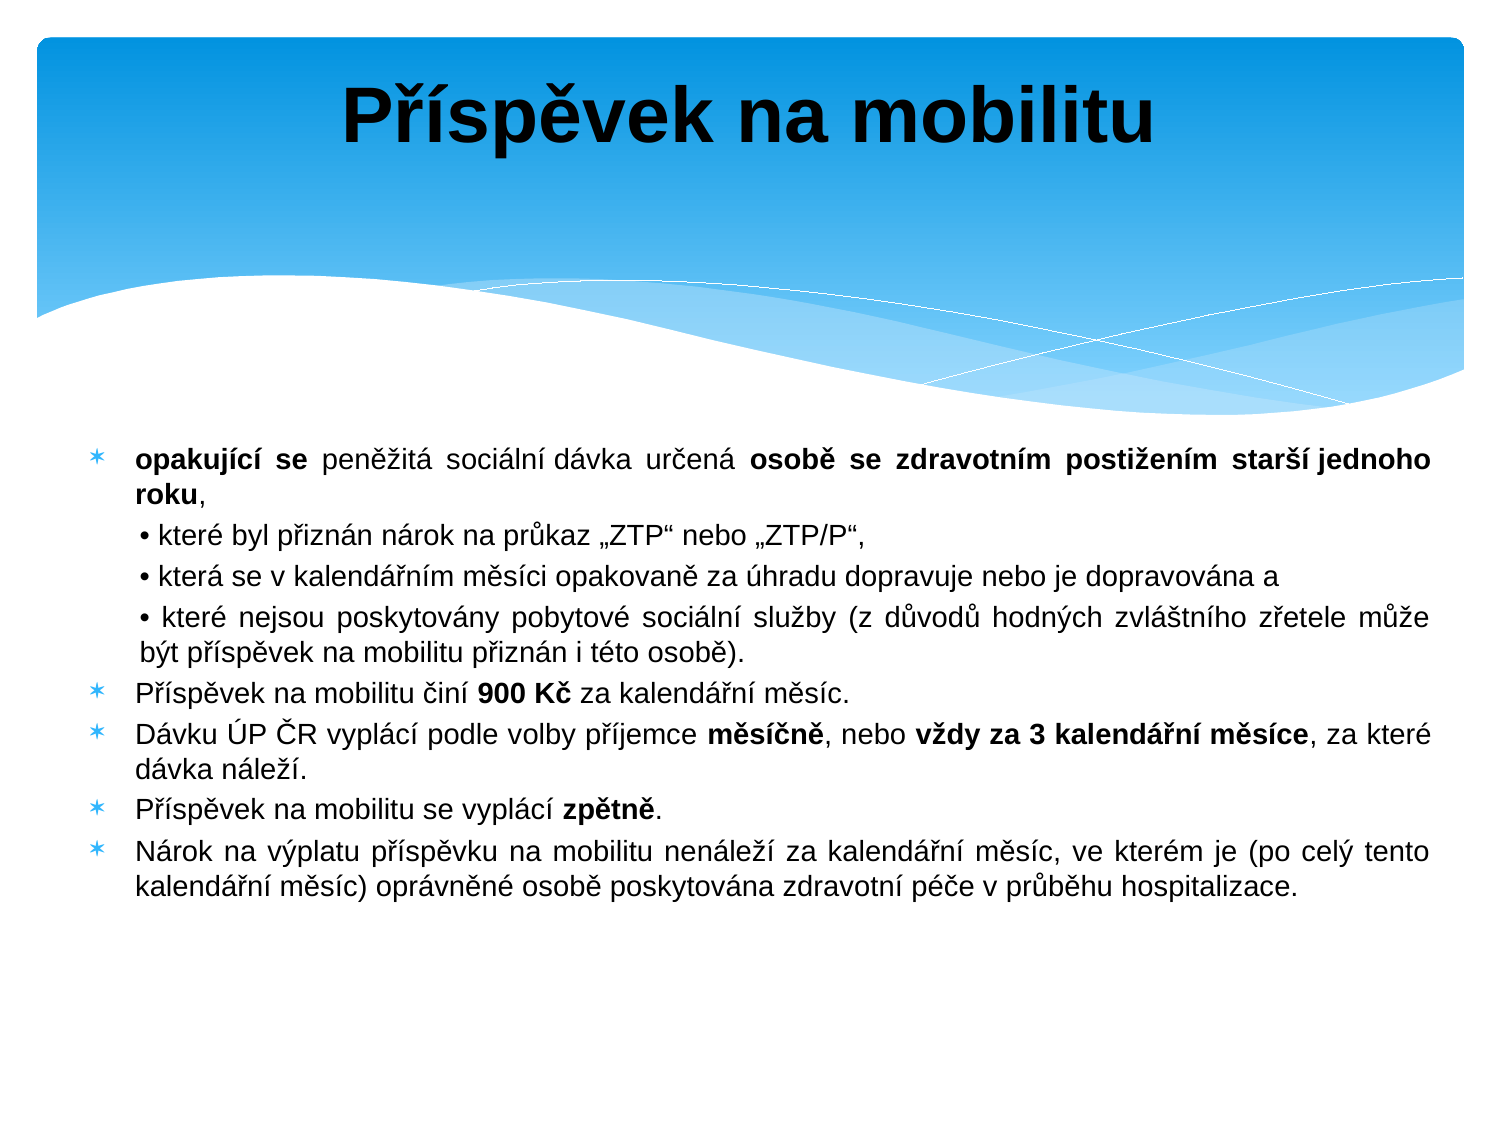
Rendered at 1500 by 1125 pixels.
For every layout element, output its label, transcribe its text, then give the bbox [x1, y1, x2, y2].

list opakující se peněžitá sociální dávka určená osobě se zdravotním postižením starší jednoho roku, • které byl přiznán nárok na průkaz „ZTP“ nebo „ZTP/P“, • která se v kalendářním měsíci opakovaně za úhradu dopravuje nebo je dopravována a • které nejsou poskytovány pobytové sociální služby (z důvodů hodných zvláštního zřetele může být příspěvek na mobilitu přiznán i této osobě). Příspěvek na mobilitu činí 900 Kč za kalendářní měsíc. Dávku ÚP ČR vyplácí podle volby příjemce měsíčně, nebo vždy za 3 kalendářní měsíce, za které dávka náleží. Příspěvek na mobilitu se vyplácí zpětně. Nárok na výplatu příspěvku na mobilitu nenáleží za kalendářní měsíc, ve kterém je (po celý tento kalendářní měsíc) oprávněné osobě poskytována zdravotní péče v průběhu hospitalizace. [75, 432, 1447, 1125]
title Příspěvek na mobilitu [75, 55, 1425, 261]
